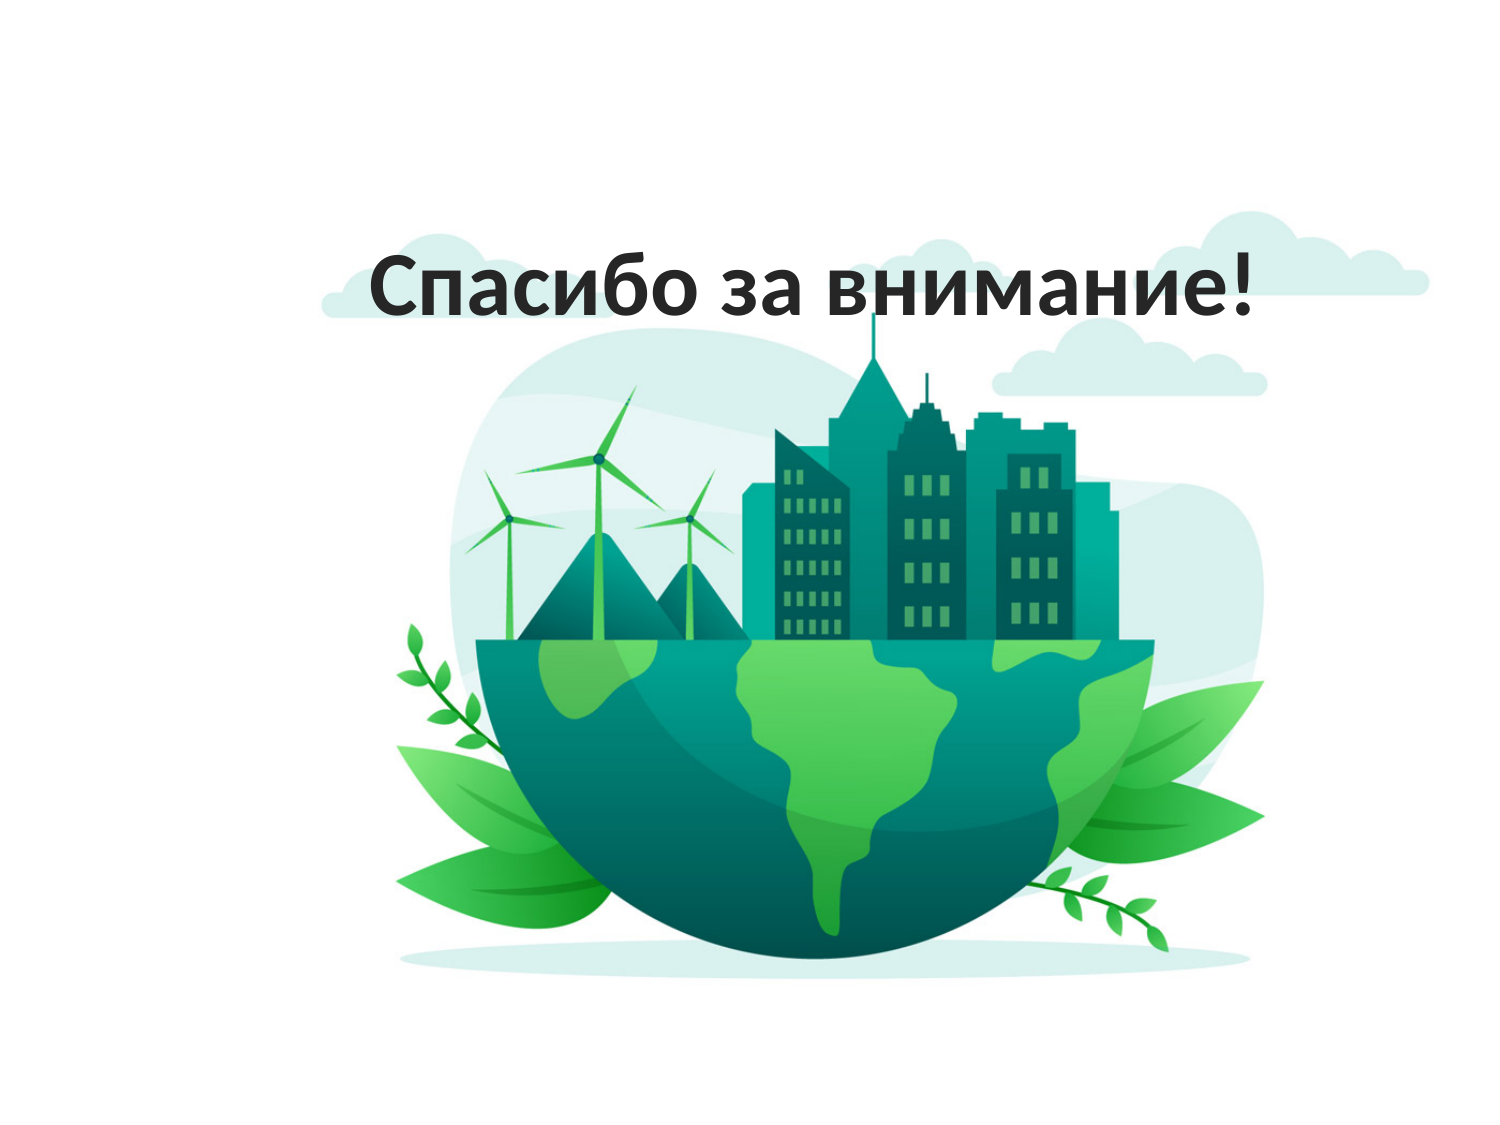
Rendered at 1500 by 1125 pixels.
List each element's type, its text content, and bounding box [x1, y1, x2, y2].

title Спасибо за внимание! [289, 137, 1341, 421]
picture [0, 0, 1500, 1125]
